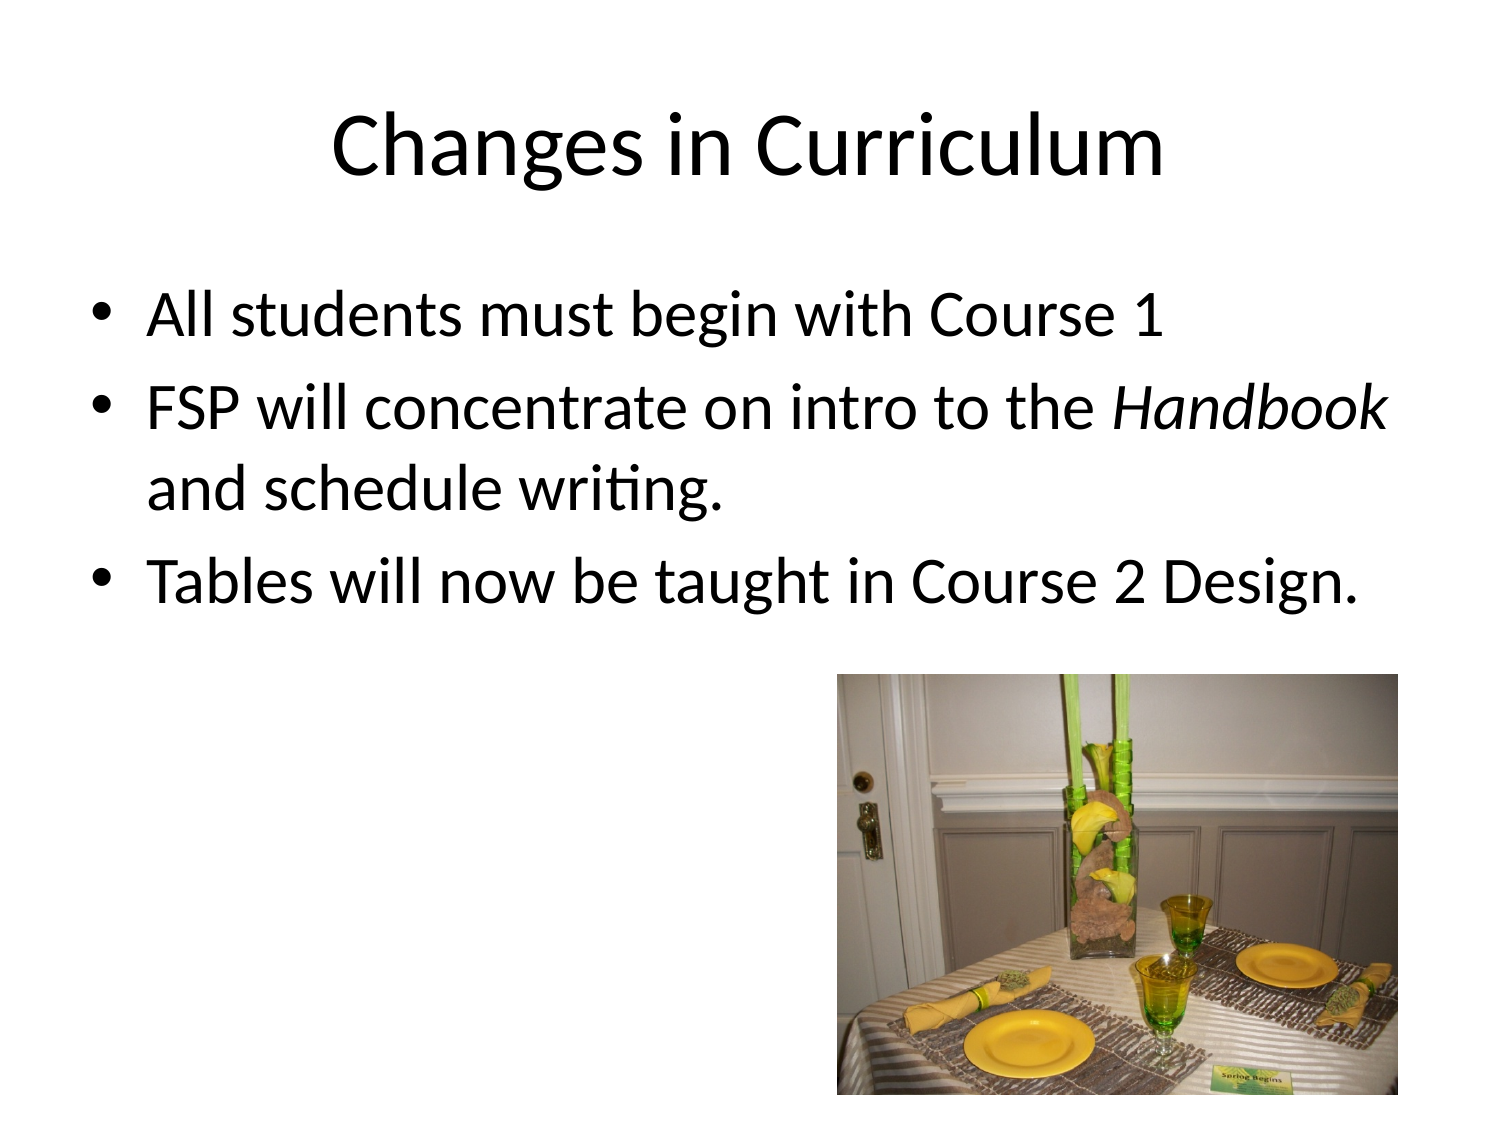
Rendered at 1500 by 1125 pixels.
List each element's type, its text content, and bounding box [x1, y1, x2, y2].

list All students must begin with Course 1 FSP will concentrate on intro to the Handbook and schedule writing. Tables will now be taught in Course 2 Design. [75, 262, 1425, 1005]
picture [837, 674, 1398, 1096]
title Changes in Curriculum [75, 45, 1425, 233]
